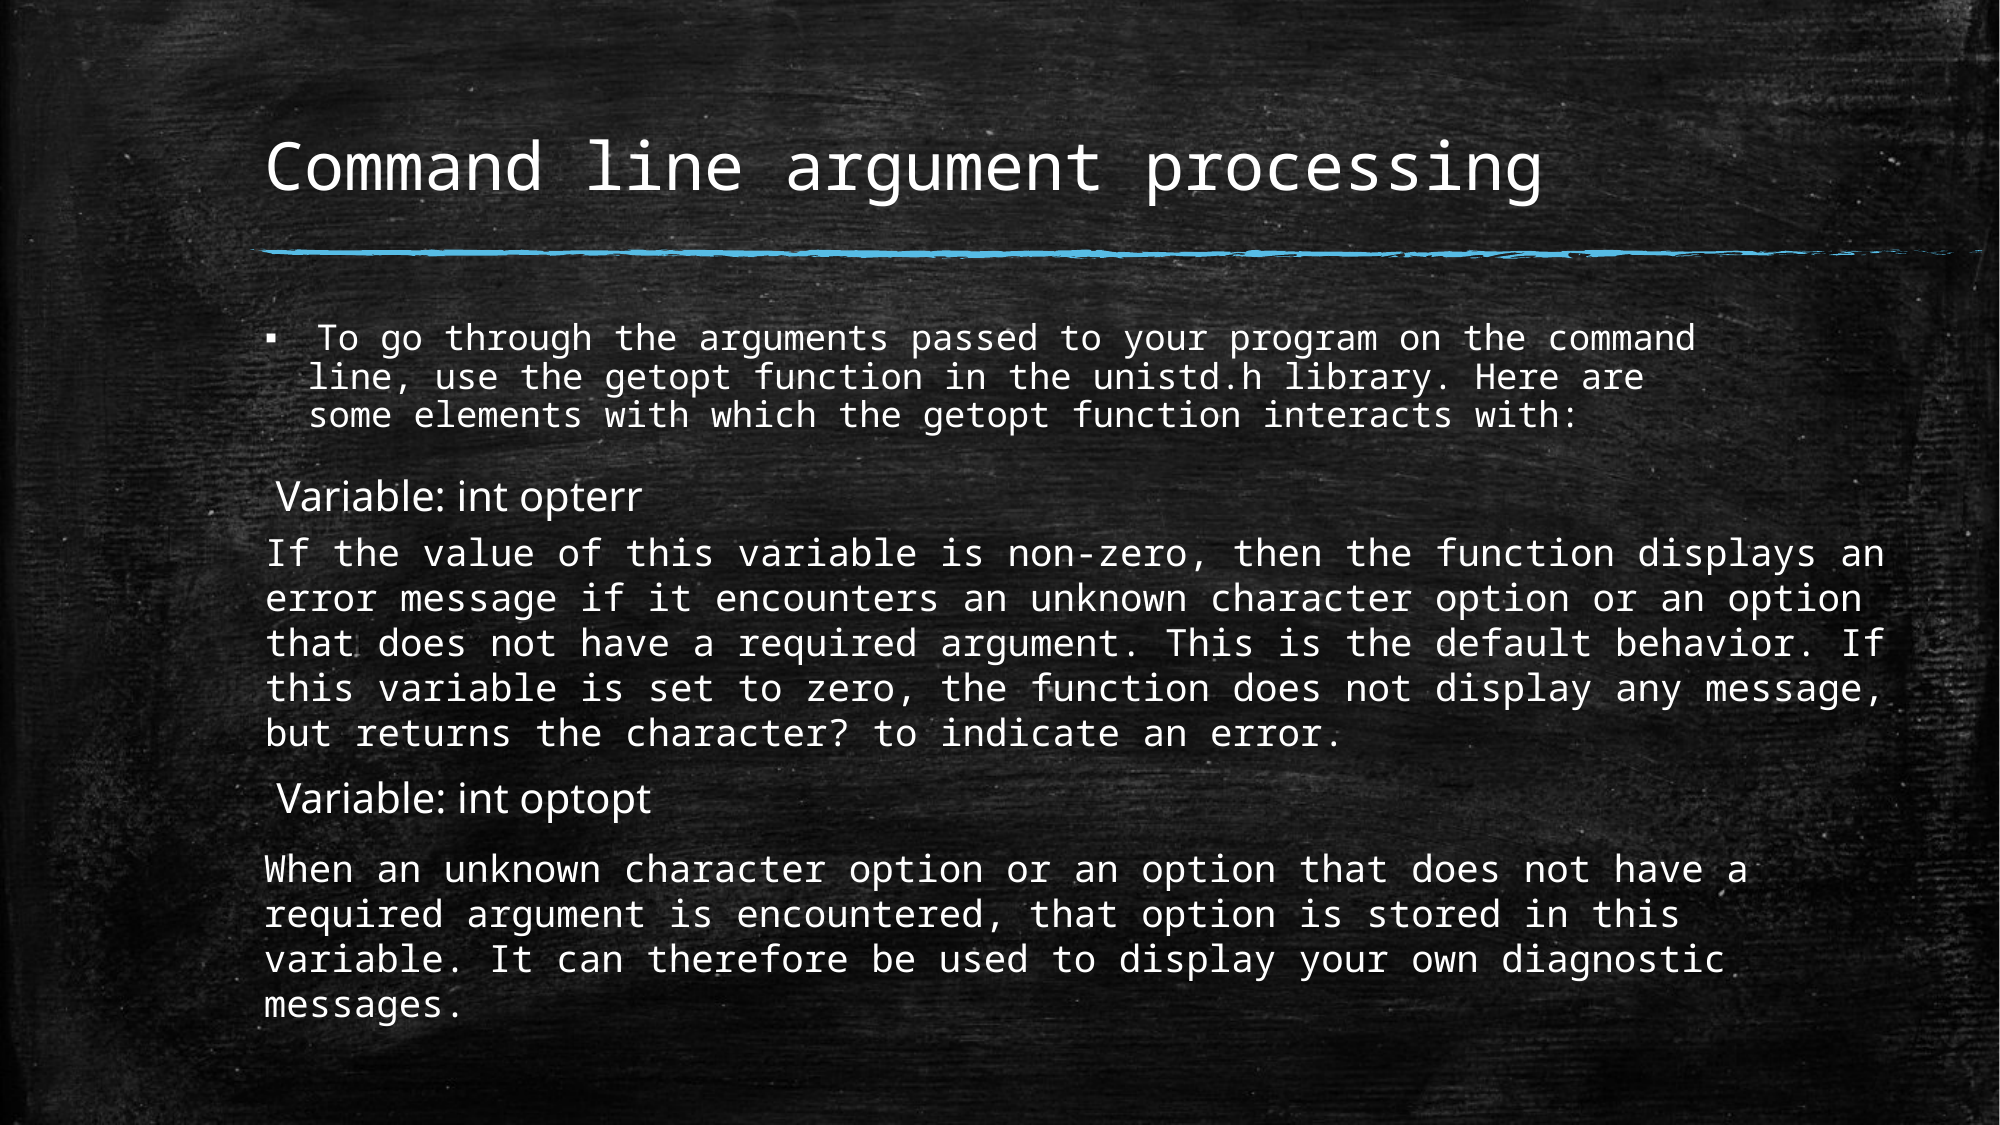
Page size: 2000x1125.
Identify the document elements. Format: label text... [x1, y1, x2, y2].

title Command line argument processing [249, 45, 1750, 213]
text_box If the value of this variable is non-zero, then the function displays an error message if it encounters an unknown character option or an option that does not have a required argument. This is the default behavior. If this variable is set to zero, the function does not display any message, but returns the character? to indicate an error. [250, 521, 1912, 762]
text_box Variable: int optopt [261, 764, 891, 830]
text_box Variable: int opterr [260, 462, 946, 521]
list To go through the arguments passed to your program on the command line, use the getopt function in the unistd.h library. Here are some elements with which the getopt function interacts with: [249, 312, 1750, 455]
text_box When an unknown character option or an option that does not have a required argument is encountered, that option is stored in this variable. It can therefore be used to display your own diagnostic messages. [249, 837, 1884, 1073]
